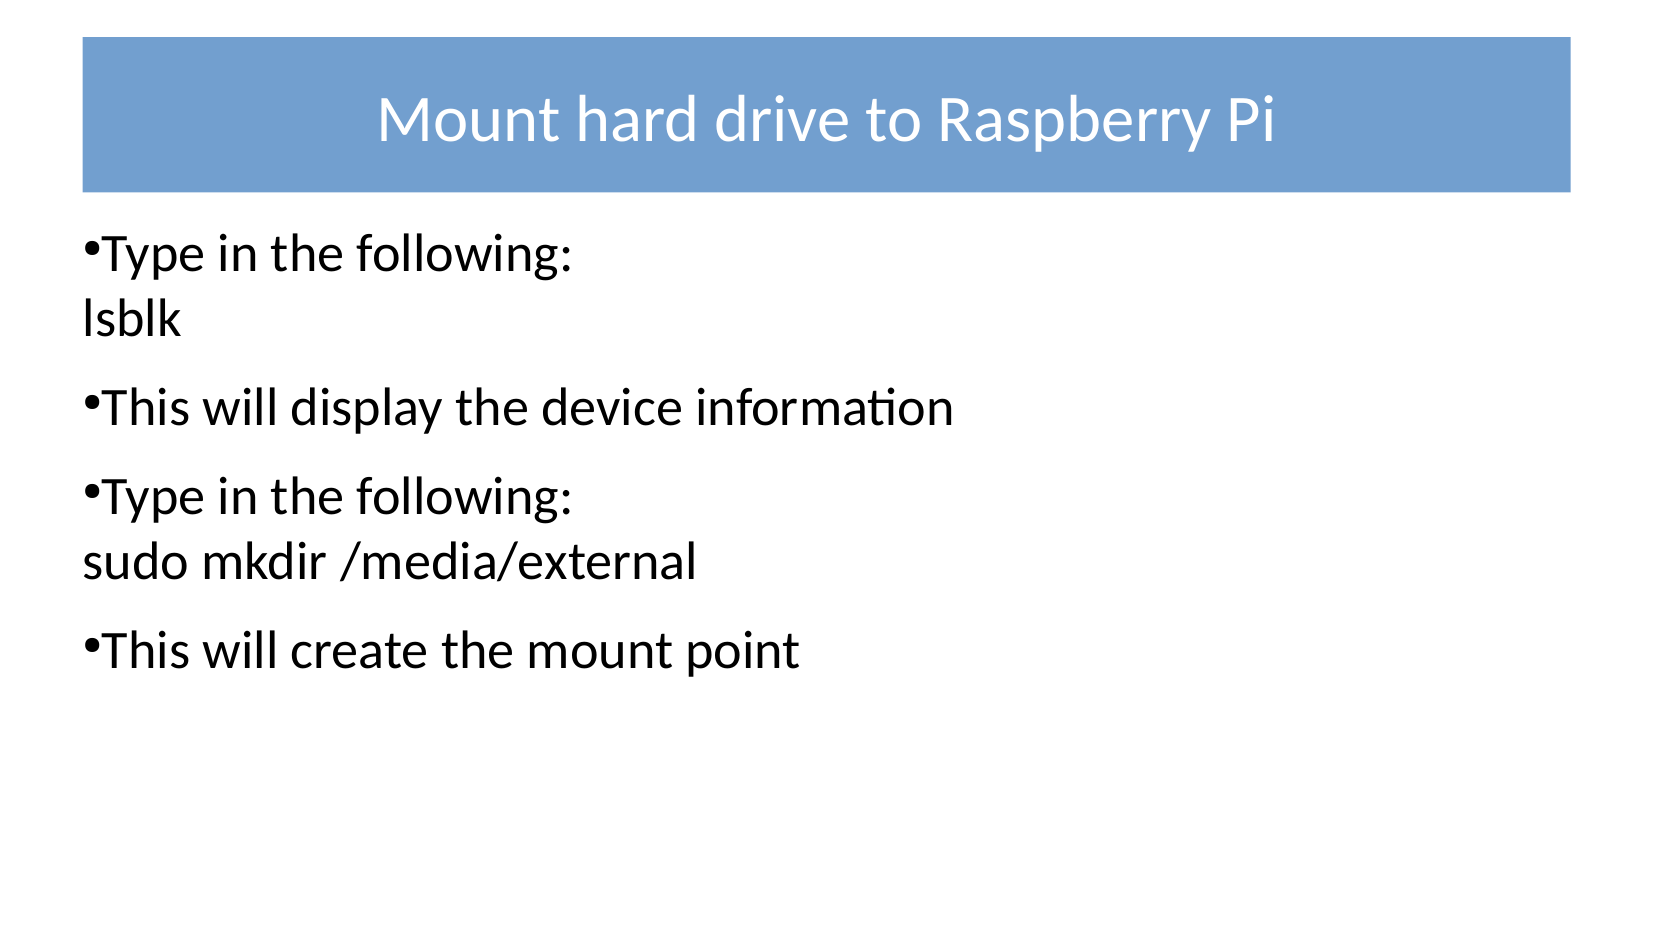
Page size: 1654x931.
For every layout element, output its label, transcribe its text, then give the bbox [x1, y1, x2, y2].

title Mount hard drive to Raspberry Pi [82, 37, 1571, 193]
list Type in the following: lsblk This will display the device information Type in the following: sudo mkdir /media/external This will create the mount point [82, 217, 1571, 757]
